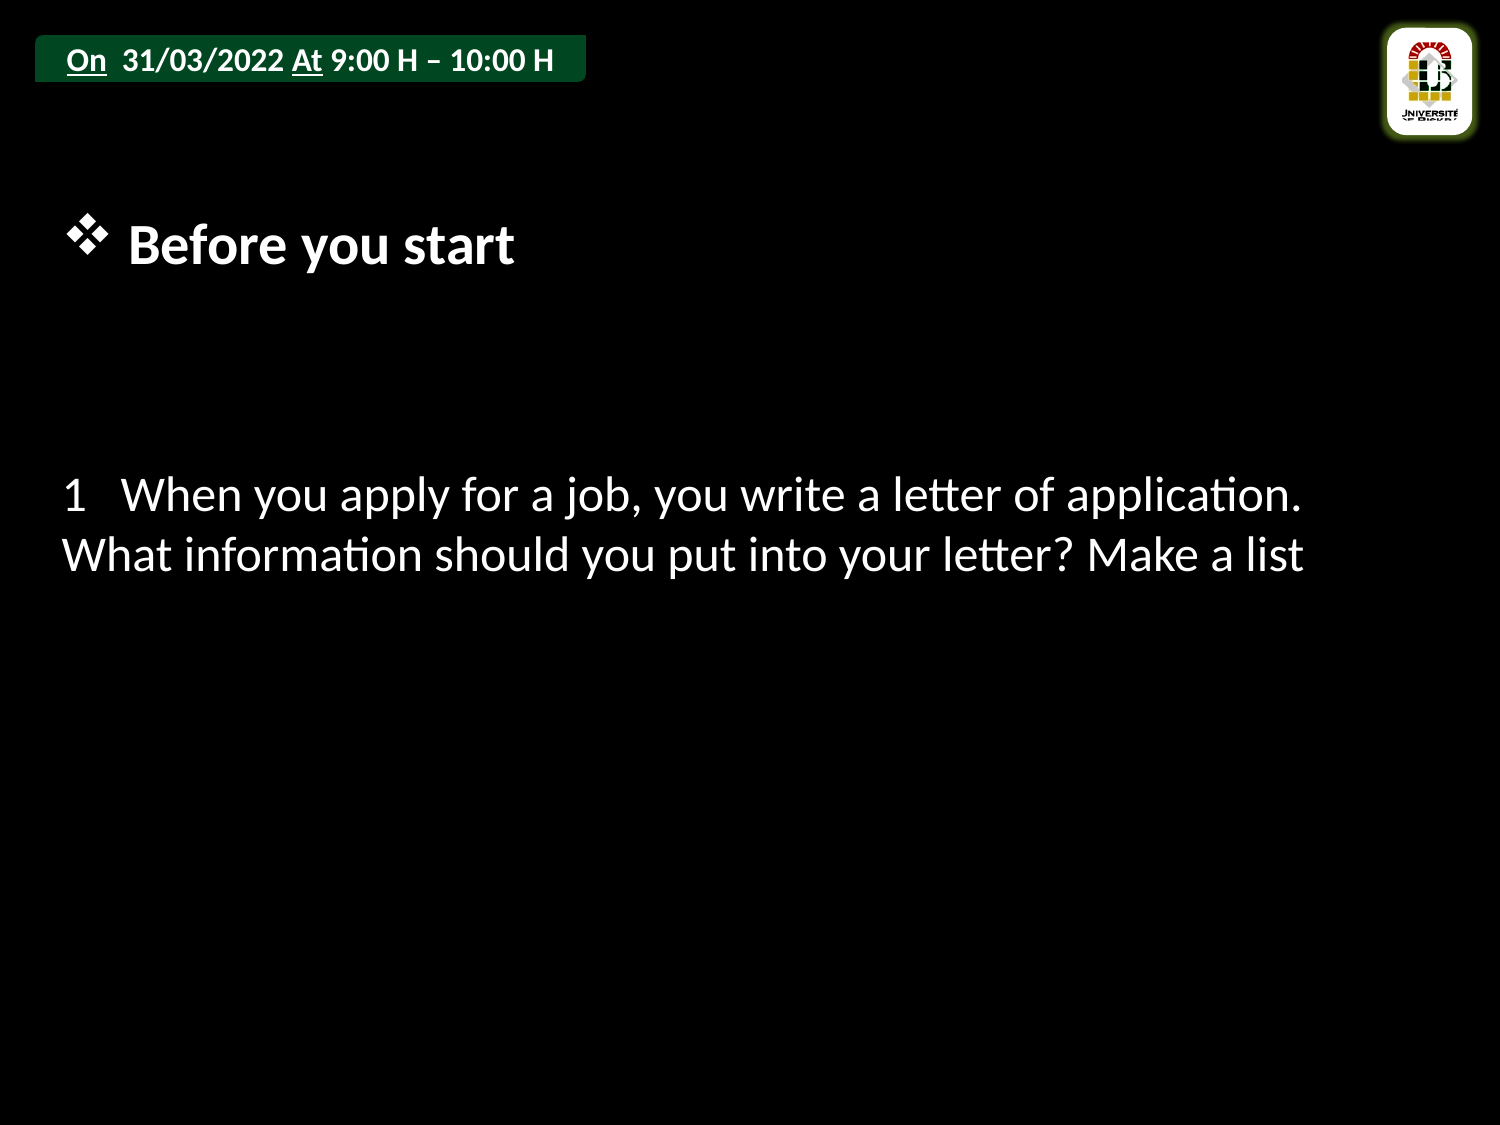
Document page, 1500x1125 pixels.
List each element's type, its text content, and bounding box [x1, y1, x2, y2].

text_box Before you start 1 When you apply for a job, you write a letter of application. What information should you put into your letter? Make a list [46, 199, 1430, 589]
